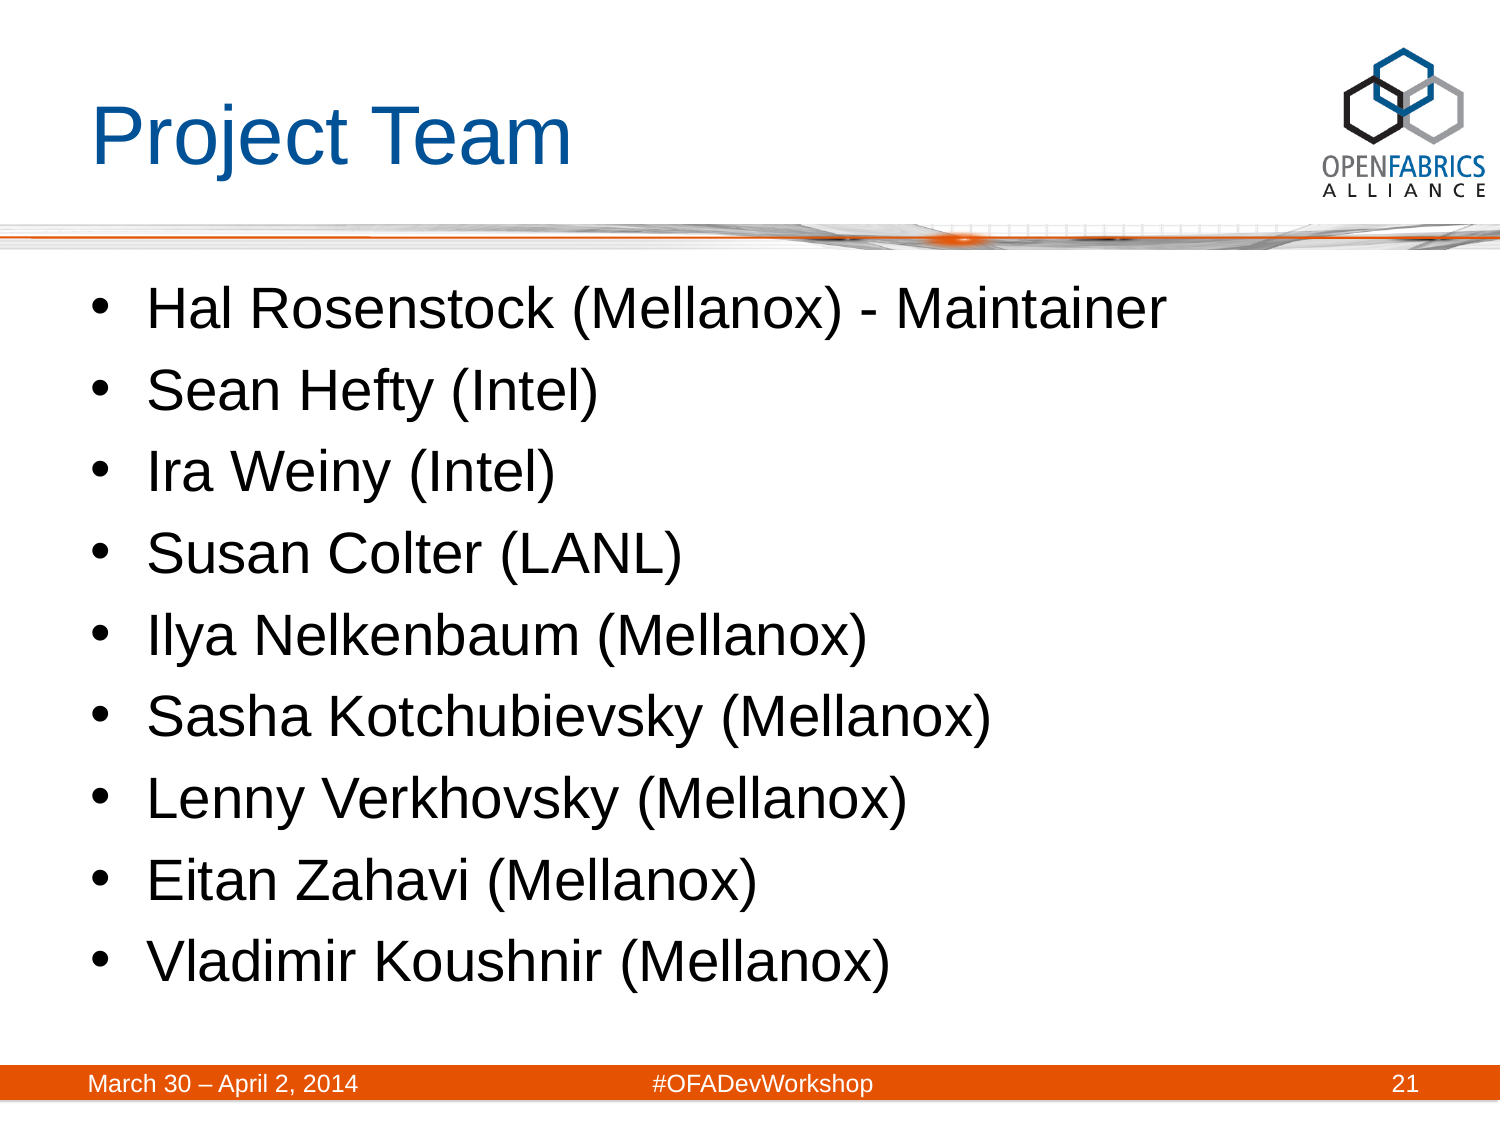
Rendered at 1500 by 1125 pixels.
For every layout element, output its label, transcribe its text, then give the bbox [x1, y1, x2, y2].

picture [1312, 37, 1494, 219]
title Project Team [75, 37, 1300, 225]
picture [0, 224, 1500, 236]
list Hal Rosenstock (Mellanox) - Maintainer Sean Hefty (Intel) Ira Weiny (Intel) Susan Colter (LANL) Ilya Nelkenbaum (Mellanox) Sasha Kotchubievsky (Mellanox) Lenny Verkhovsky (Mellanox) Eitan Zahavi (Mellanox) Vladimir Koushnir (Mellanox) [75, 262, 1425, 1025]
footer March 30 – April 2, 2014 #OFADevWorkshop [72, 1065, 1256, 1100]
picture [0, 239, 1500, 250]
slide_number 21 [1256, 1065, 1435, 1100]
